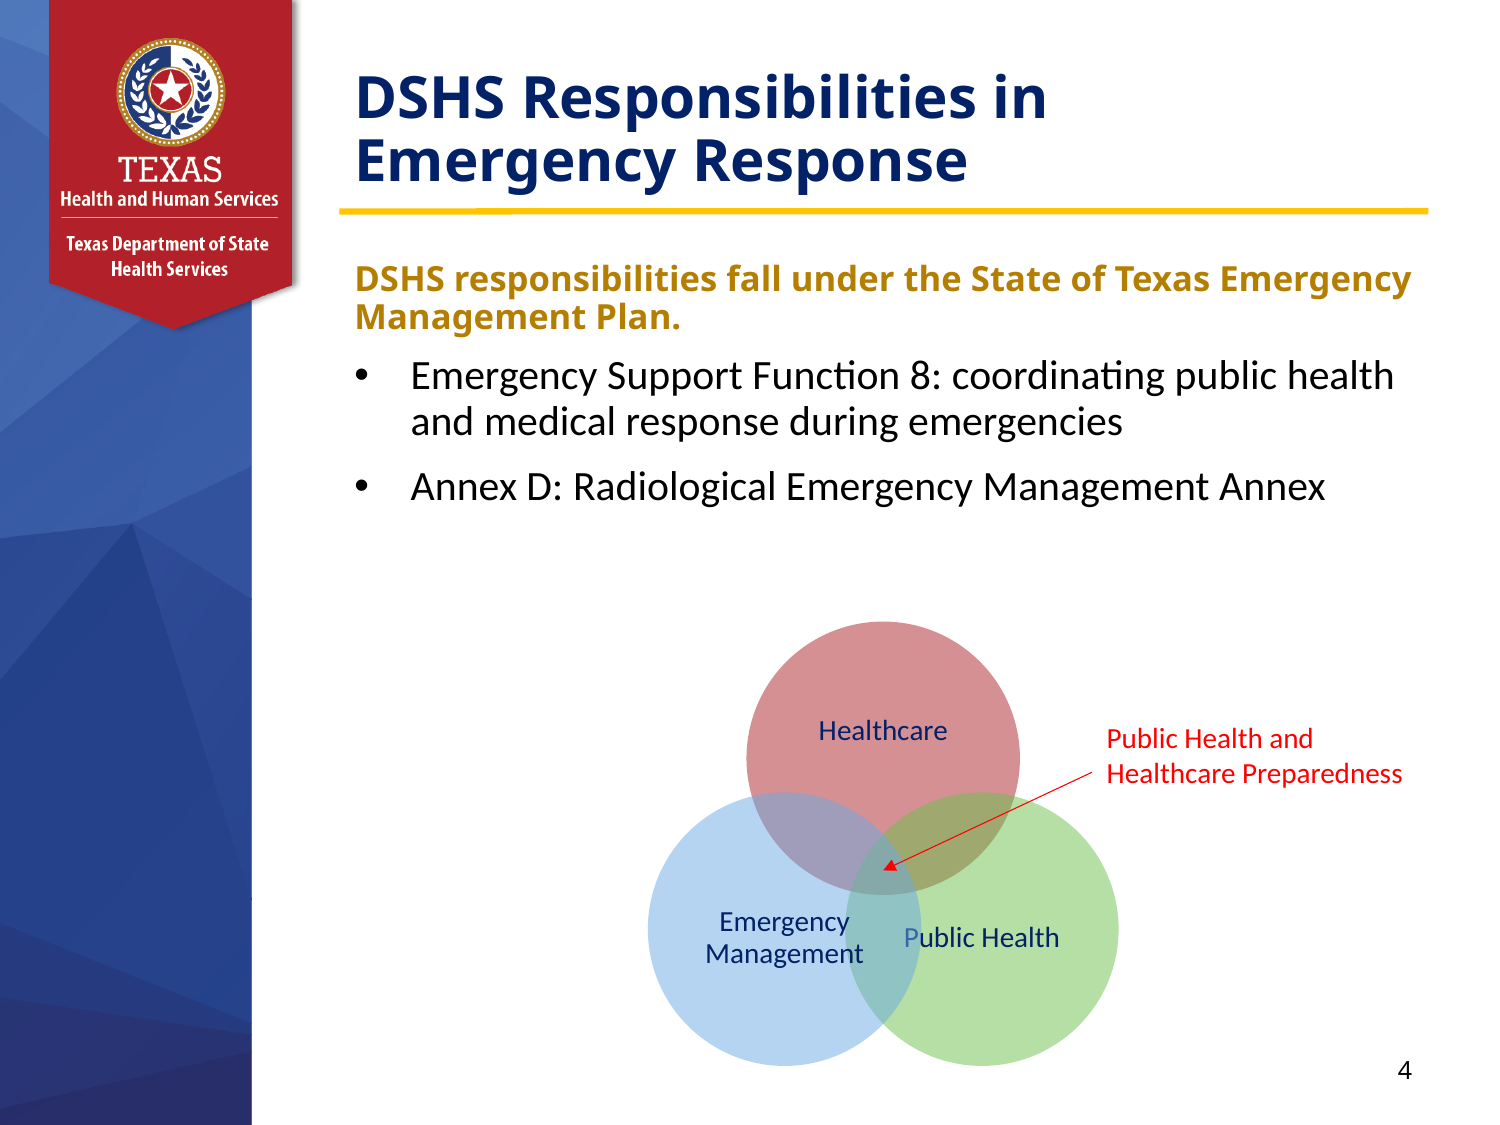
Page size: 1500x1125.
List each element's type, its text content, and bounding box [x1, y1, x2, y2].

text_box Public Health and Healthcare Preparedness [1189, 711, 1457, 797]
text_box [883, 772, 1092, 871]
list Emergency Support Function 8: coordinating public health and medical response during emergencies Annex D: Radiological Emergency Management Annex [339, 346, 1428, 670]
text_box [577, 615, 1189, 1072]
list DSHS responsibilities fall under the State of Texas Emergency Management Plan. [339, 254, 1428, 345]
slide_number 4 [1259, 1041, 1428, 1102]
picture [0, 0, 1500, 1125]
title DSHS Responsibilities in Emergency Response [339, 70, 1428, 202]
